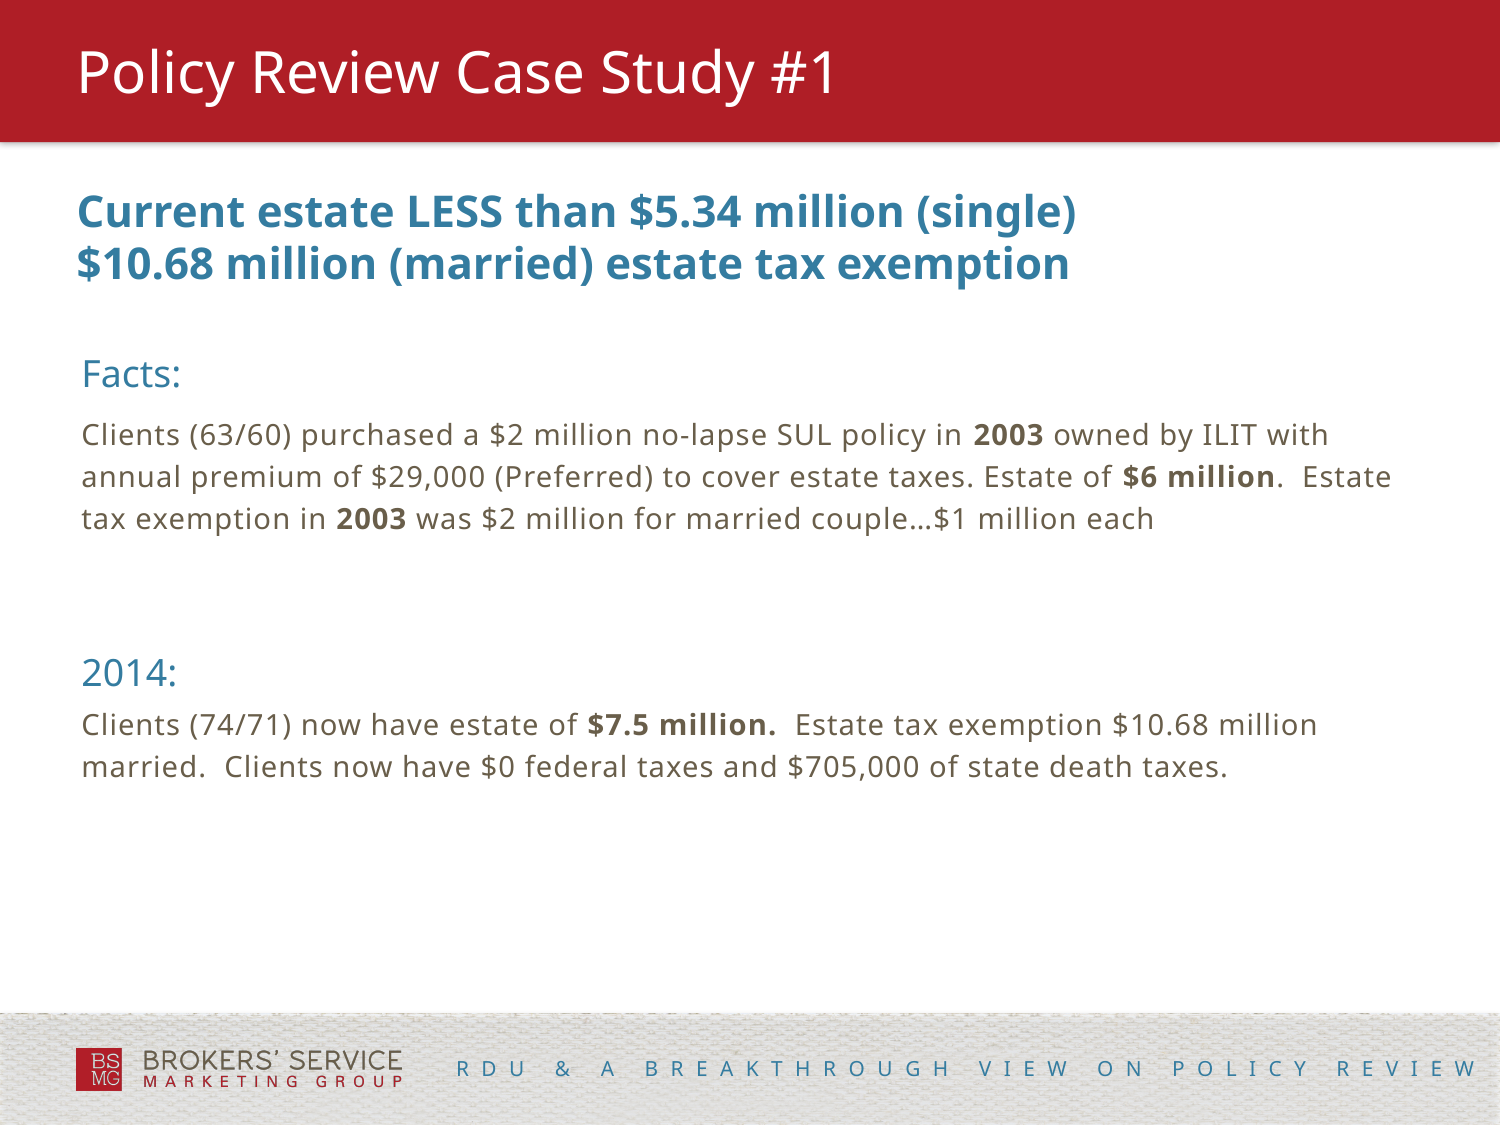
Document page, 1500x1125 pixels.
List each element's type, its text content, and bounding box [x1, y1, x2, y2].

text_box [0, 0, 1500, 143]
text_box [81, 648, 1419, 789]
text_box Policy Review Case Study #1 [76, 18, 1414, 122]
title Current estate LESS than $5.34 million (single) $10.68 million (married) estate tax exemption [76, 183, 1352, 242]
picture [0, 1013, 1500, 1125]
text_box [81, 349, 1419, 543]
